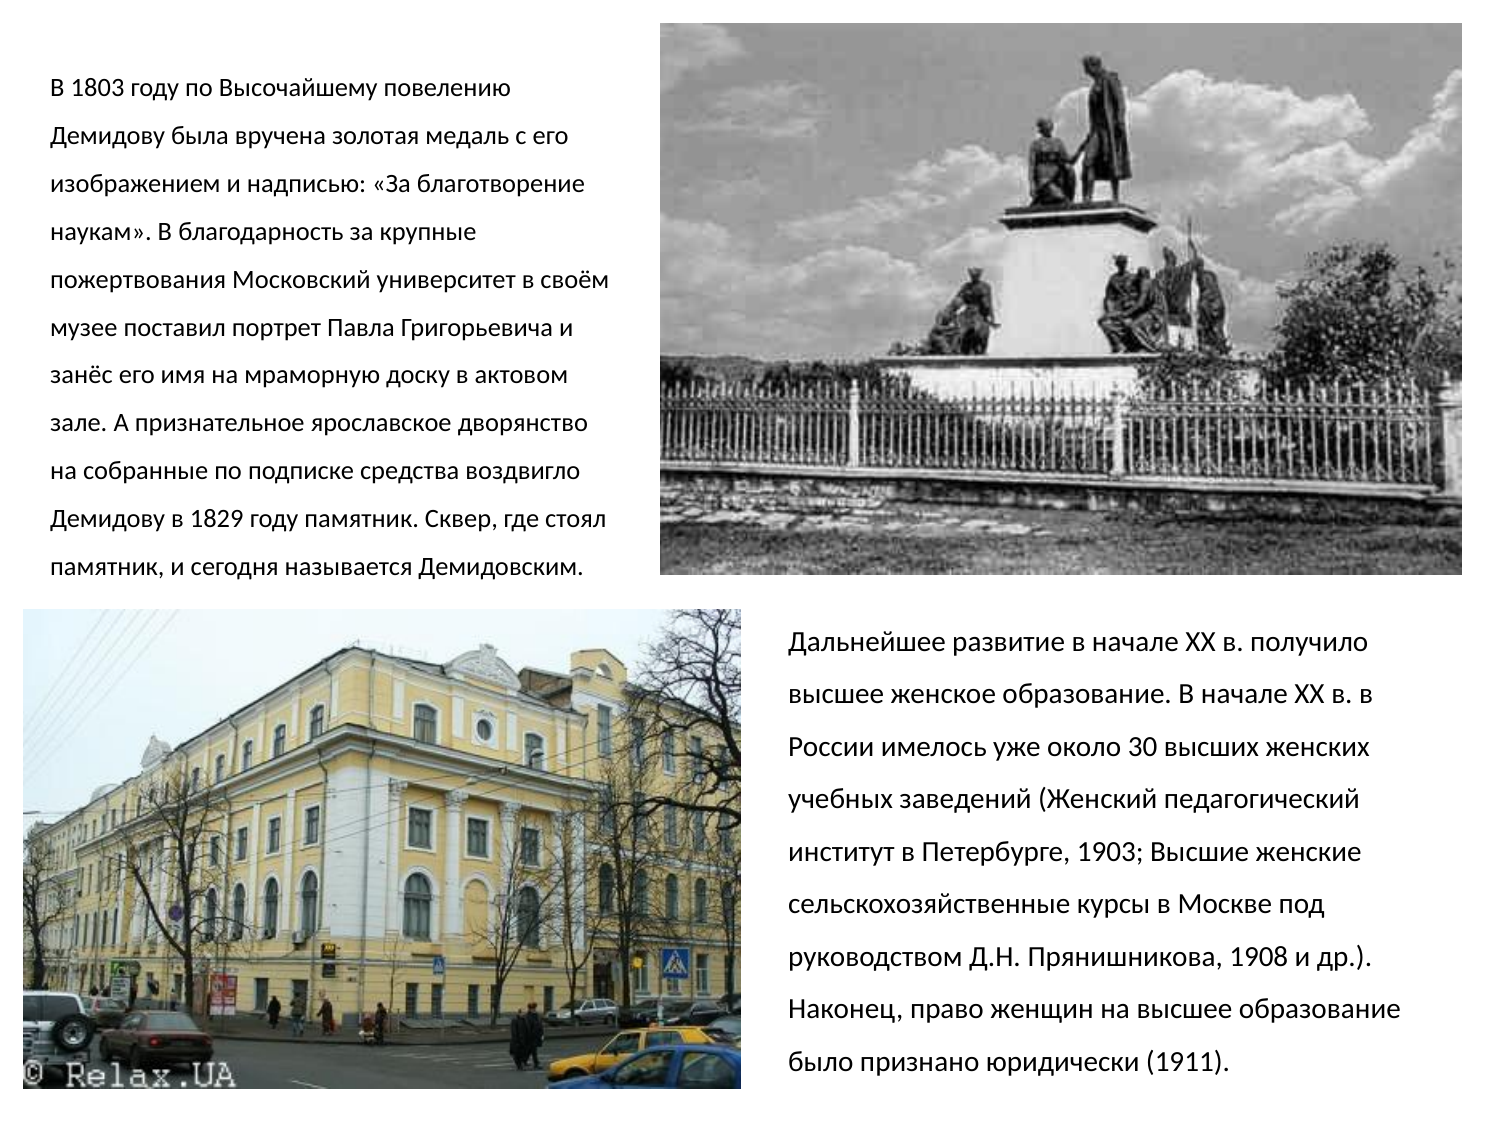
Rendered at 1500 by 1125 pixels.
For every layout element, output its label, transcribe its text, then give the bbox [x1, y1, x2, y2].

text_box Дальнейшее развитие в начале XX в. получило высшее женское образование. В начале XX в. в России имелось уже около 30 высших женских учебных заведений (Женский педагогический институт в Петербурге, 1903; Высшие женские сельскохозяйственные курсы в Москве под руководством Д.Н. Прянишникова, 1908 и др.). Наконец, право женщин на высшее образование было признано юридически (1911). [773, 597, 1465, 1085]
list В 1803 году по Высочайшему повелению Демидову была вручена золотая медаль с его изображением и надписью: «За благотворение наукам». В благодарность за крупные пожертвования Московский университет в своём музее поставил портрет Павла Григорьевича и занёс его имя на мраморную доску в актовом зале. А признательное ярославское дворянство на собранные по подписке средства воздвигло Демидову в 1829 году памятник. Сквер, где стоял памятник, и сегодня называется Демидовским. [35, 46, 633, 598]
picture [23, 609, 742, 1089]
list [660, 23, 1462, 575]
